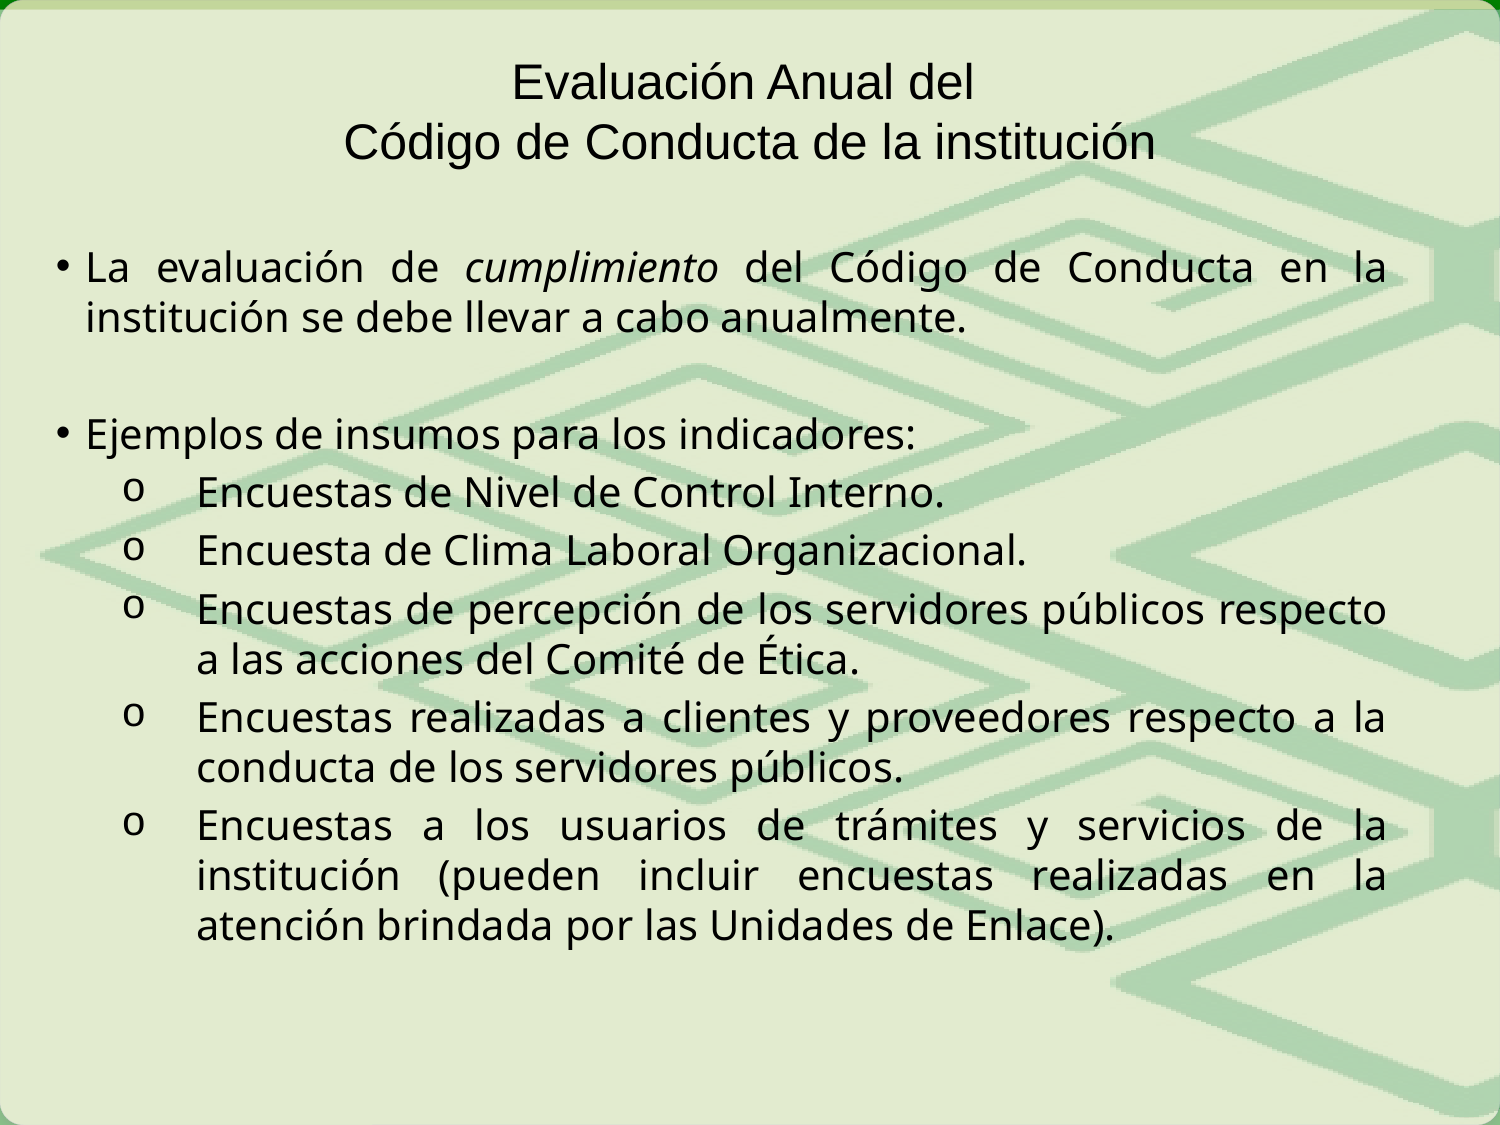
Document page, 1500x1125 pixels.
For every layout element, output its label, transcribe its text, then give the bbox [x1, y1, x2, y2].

list La evaluación de cumplimiento del Código de Conducta en la institución se debe llevar a cabo anualmente. Ejemplos de insumos para los indicadores: Encuestas de Nivel de Control Interno. Encuesta de Clima Laboral Organizacional. Encuestas de percepción de los servidores públicos respecto a las acciones del Comité de Ética. Encuestas realizadas a clientes y proveedores respecto a la conducta de los servidores públicos. Encuestas a los usuarios de trámites y servicios de la institución (pueden incluir encuestas realizadas en la atención brindada por las Unidades de Enlace). [41, 233, 1404, 1071]
title Evaluación Anual del Código de Conducta de la institución [112, 42, 1388, 231]
